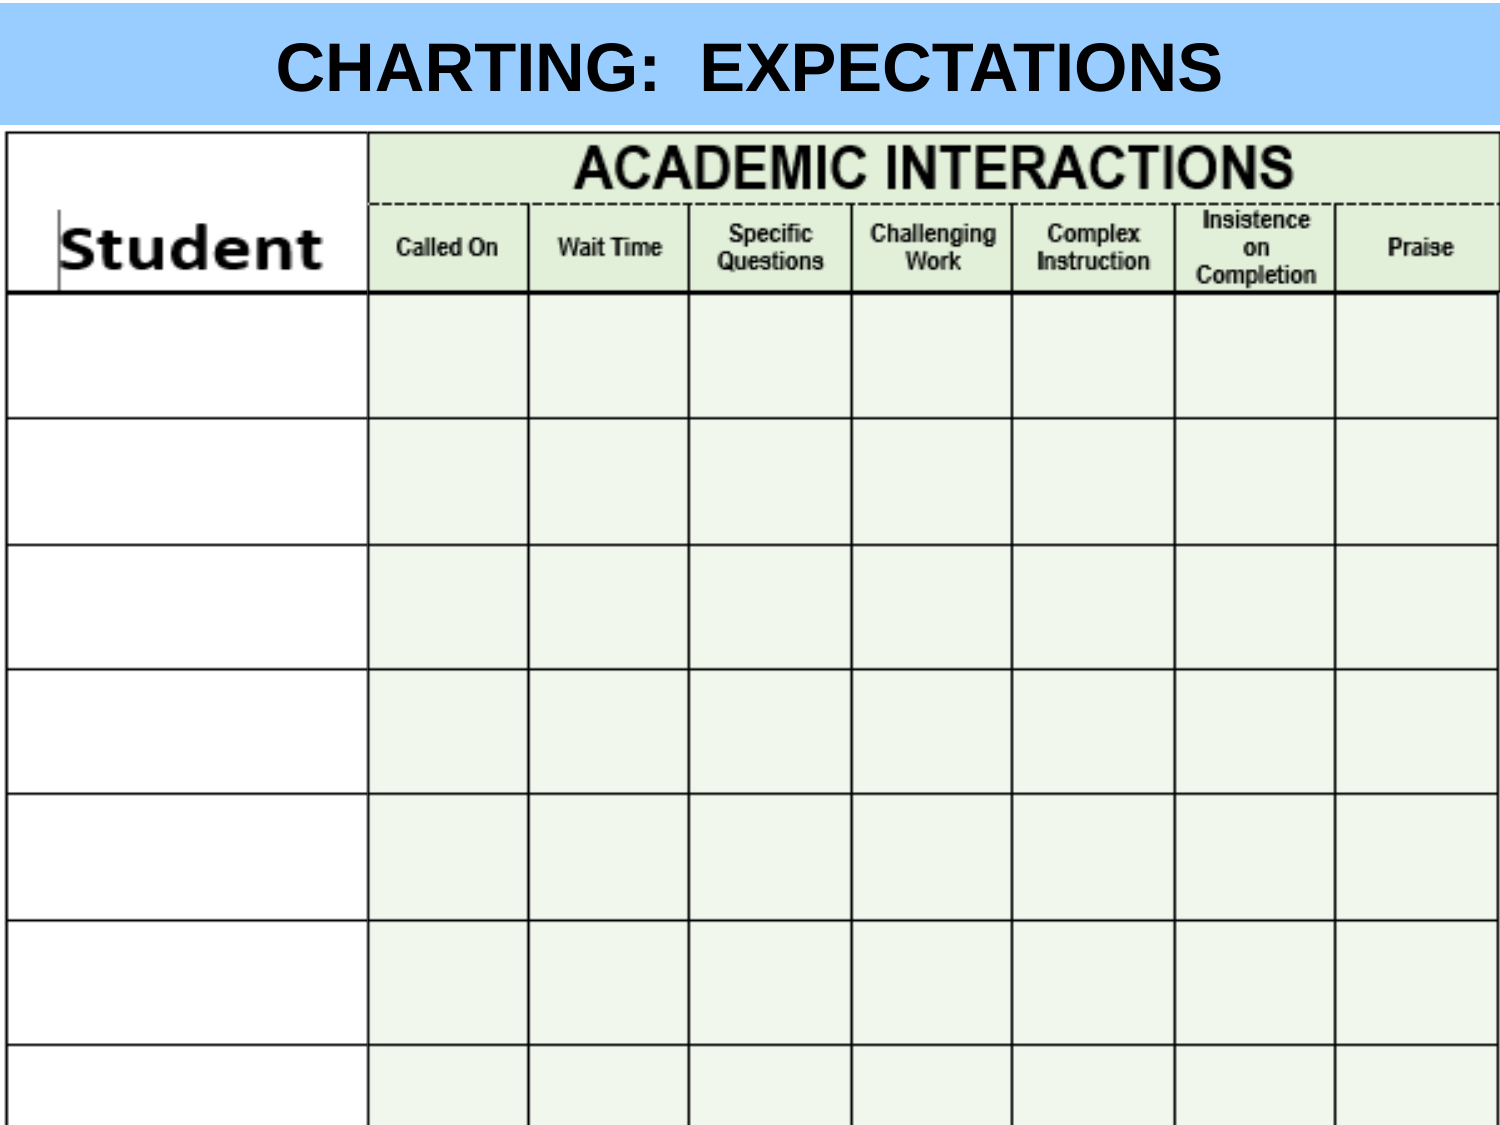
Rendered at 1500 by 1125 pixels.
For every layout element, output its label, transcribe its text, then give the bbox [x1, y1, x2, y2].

text_box CHARTING: EXPECTATIONS [0, 3, 1500, 124]
picture [0, 124, 1500, 1125]
